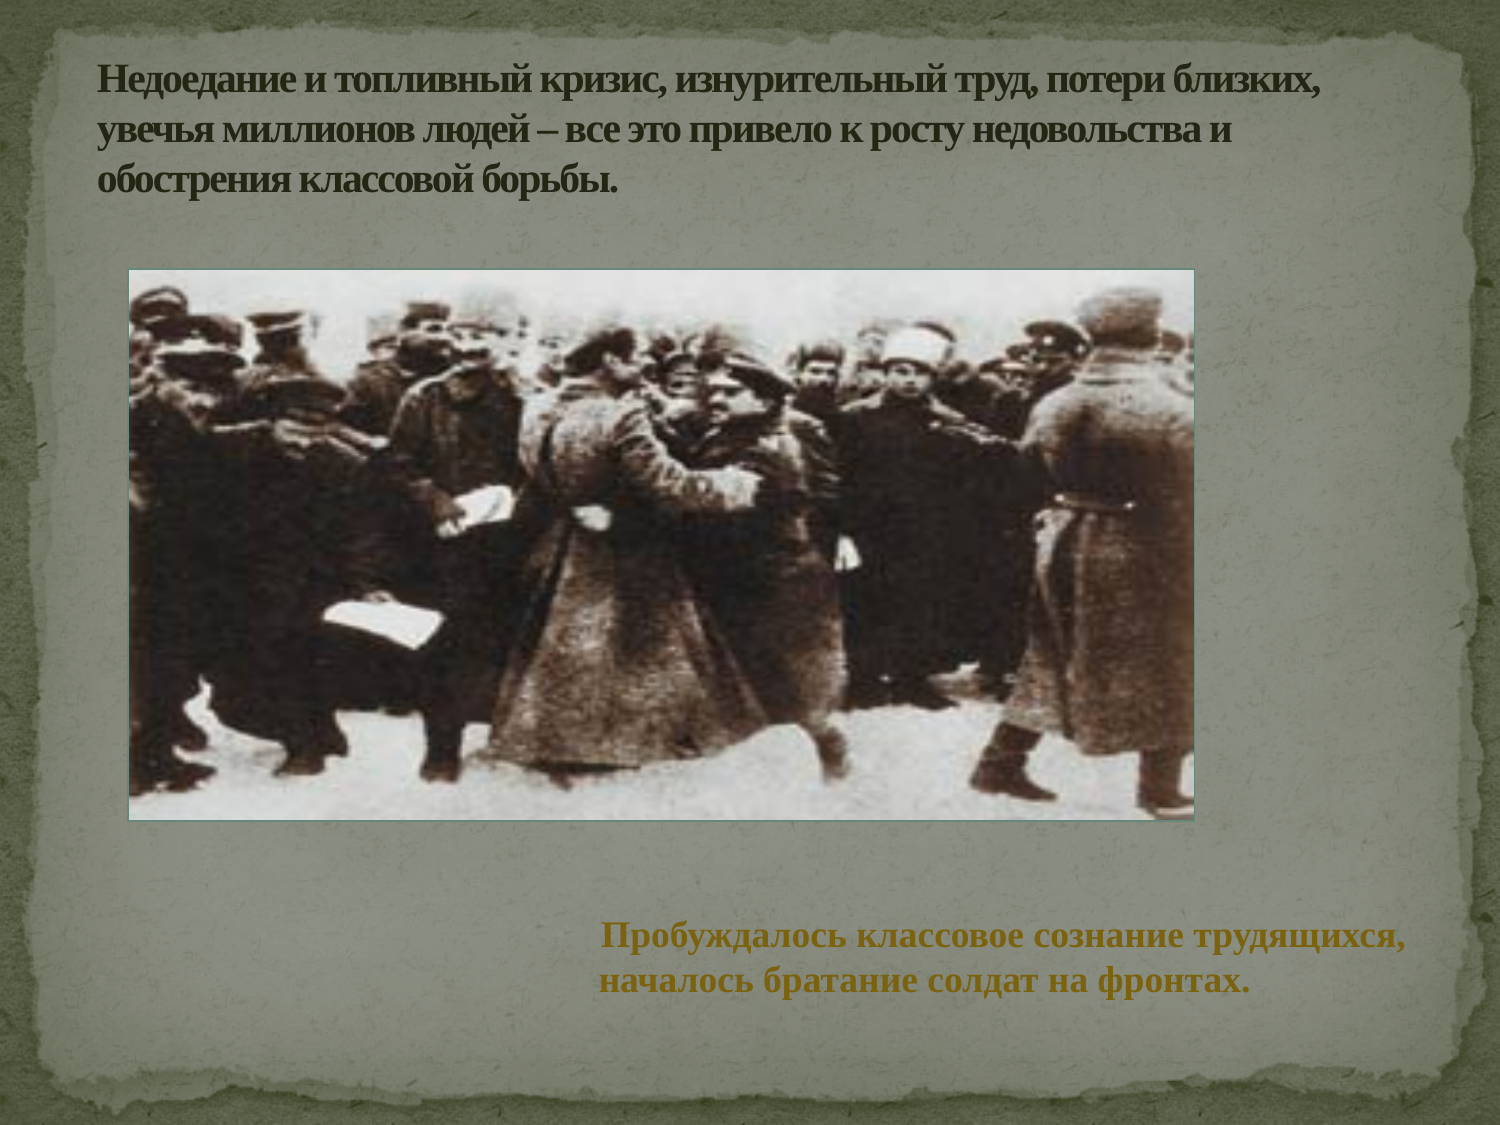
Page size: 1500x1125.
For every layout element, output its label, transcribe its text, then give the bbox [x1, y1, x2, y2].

list Пробуждалось классовое сознание трудящихся, началось братание солдат на фронтах. [539, 902, 1442, 1055]
picture [129, 270, 1194, 821]
title Недоедание и топливный кризис, изнурительный труд, потери близких, увечья миллионов людей – все это привело к росту недовольства и обострения классовой борьбы. [81, 58, 1433, 259]
